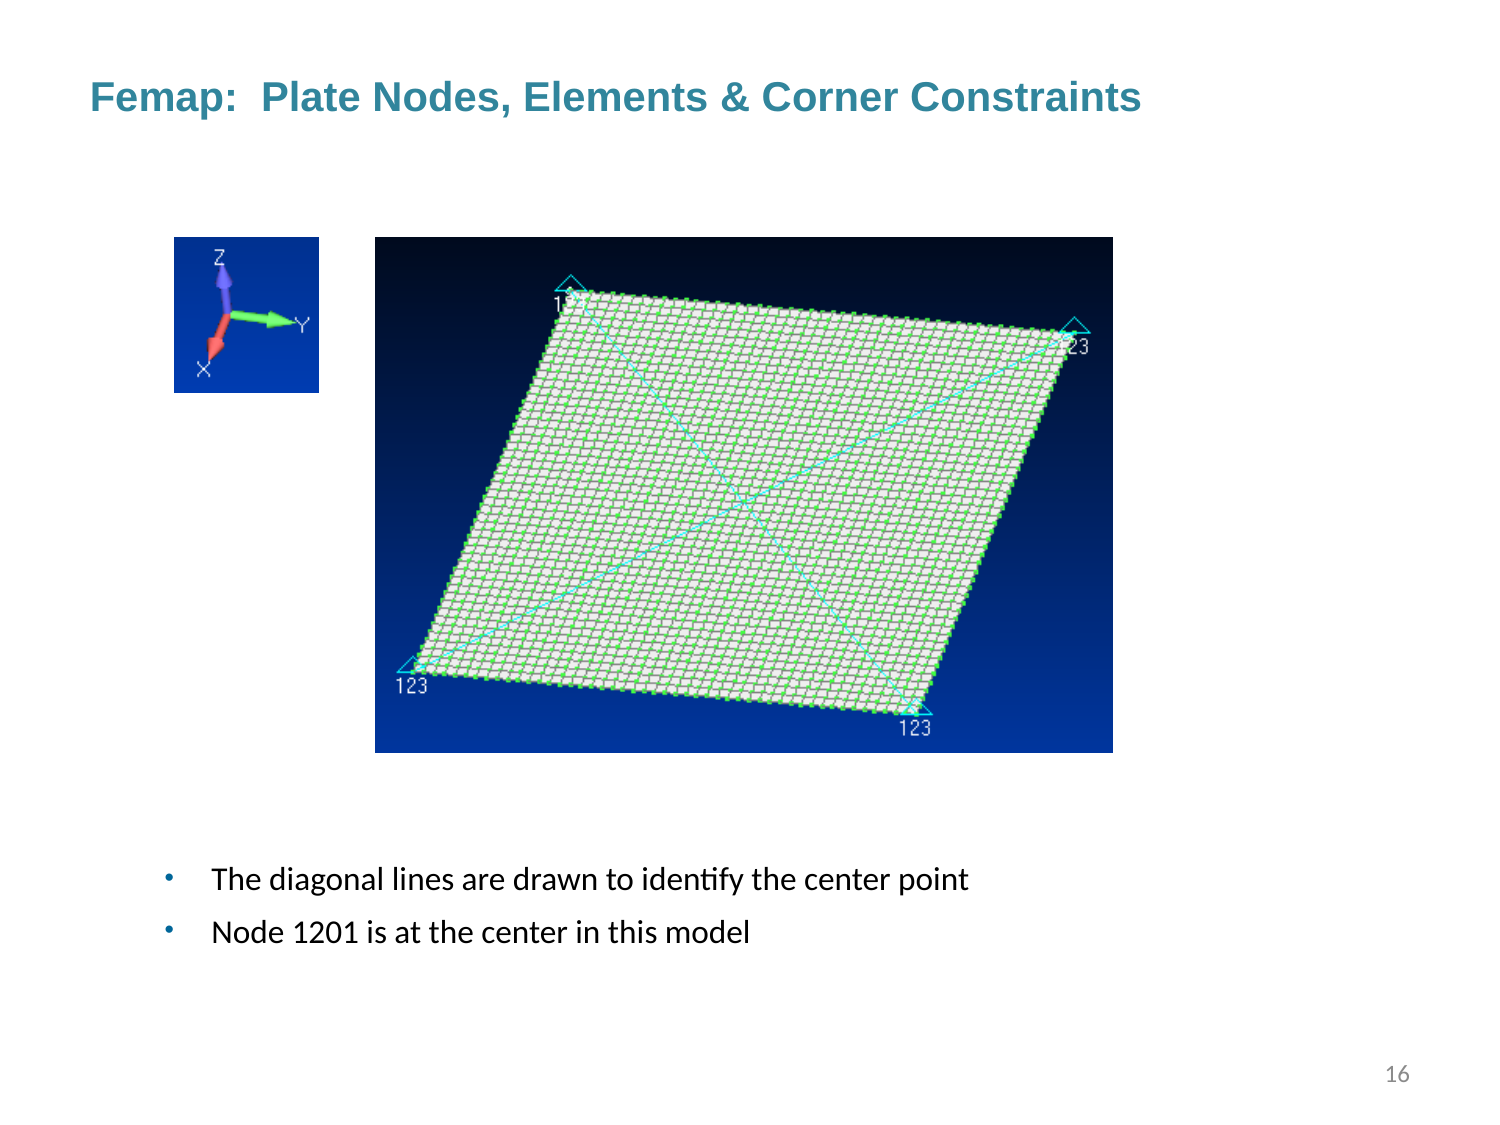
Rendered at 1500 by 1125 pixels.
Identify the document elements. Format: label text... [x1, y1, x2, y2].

text_box The diagonal lines are drawn to identify the center point Node 1201 is at the center in this model [149, 849, 1338, 957]
picture [374, 237, 1113, 754]
slide_number 16 [1074, 1042, 1425, 1103]
picture [174, 237, 319, 393]
text_box Femap: Plate Nodes, Elements & Corner Constraints [75, 62, 1300, 128]
